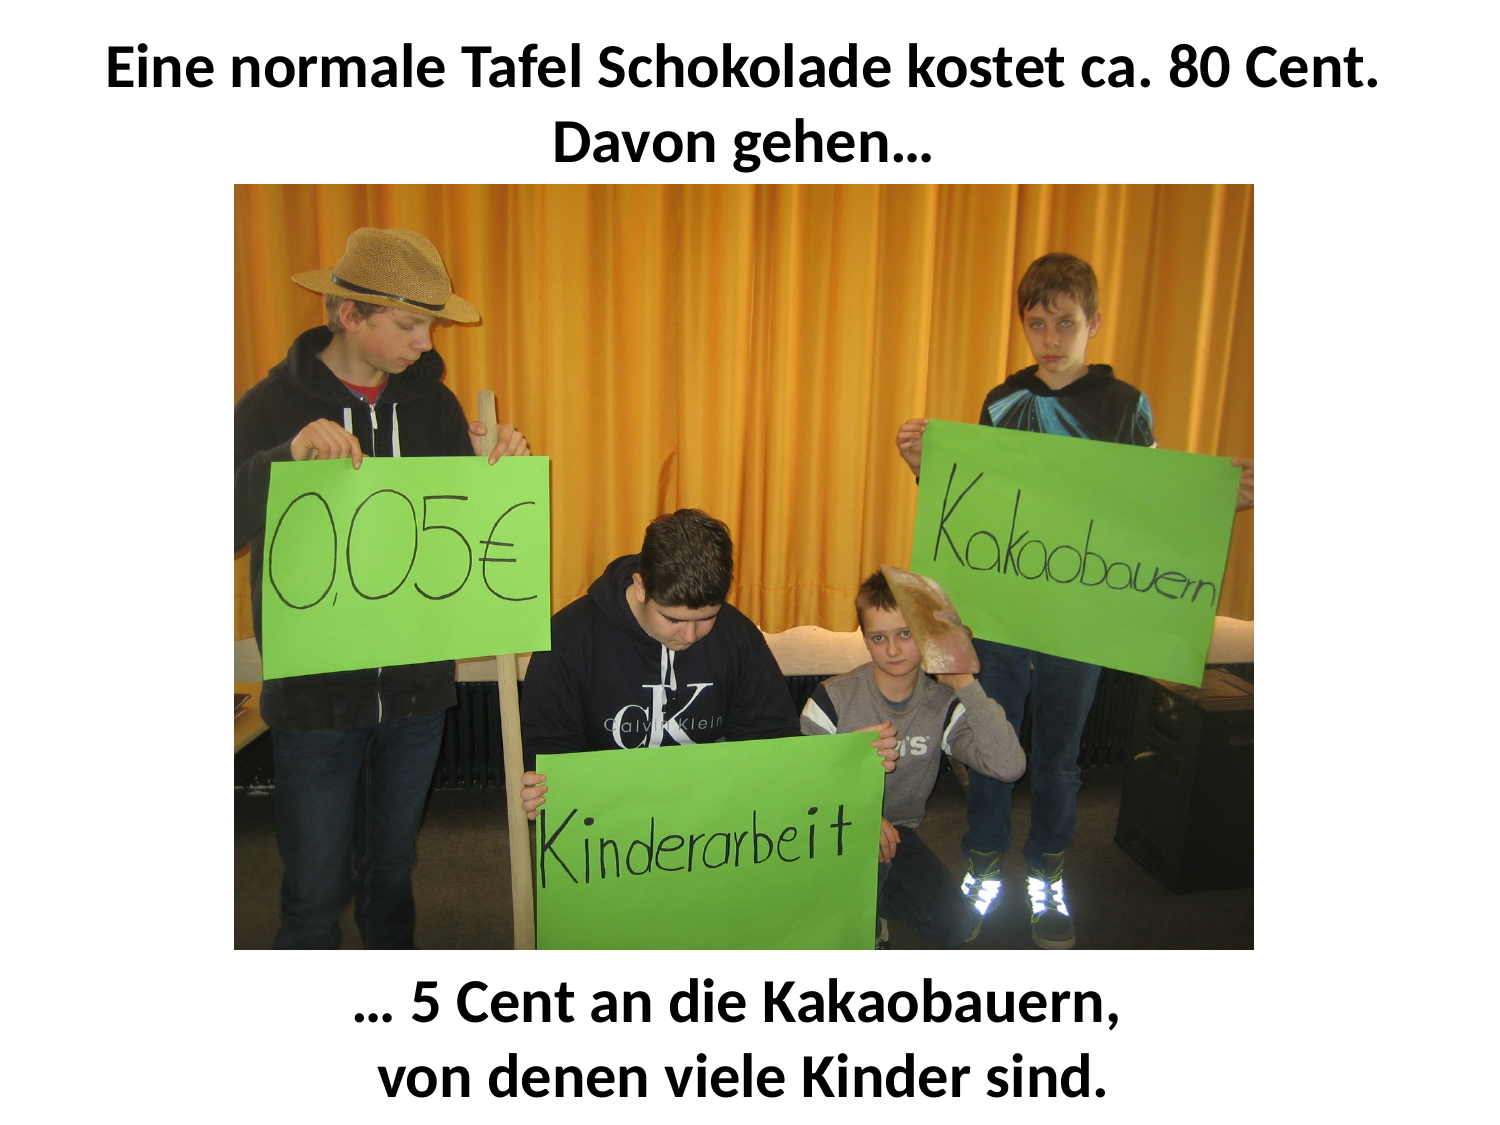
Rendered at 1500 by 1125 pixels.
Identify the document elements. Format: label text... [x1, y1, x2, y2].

picture [233, 184, 1255, 950]
text_box … 5 Cent an die Kakaobauern, von denen viele Kinder sind. [135, 952, 1353, 1117]
text_box Eine normale Tafel Schokolade kostet ca. 80 Cent. Davon gehen… [53, 17, 1436, 183]
